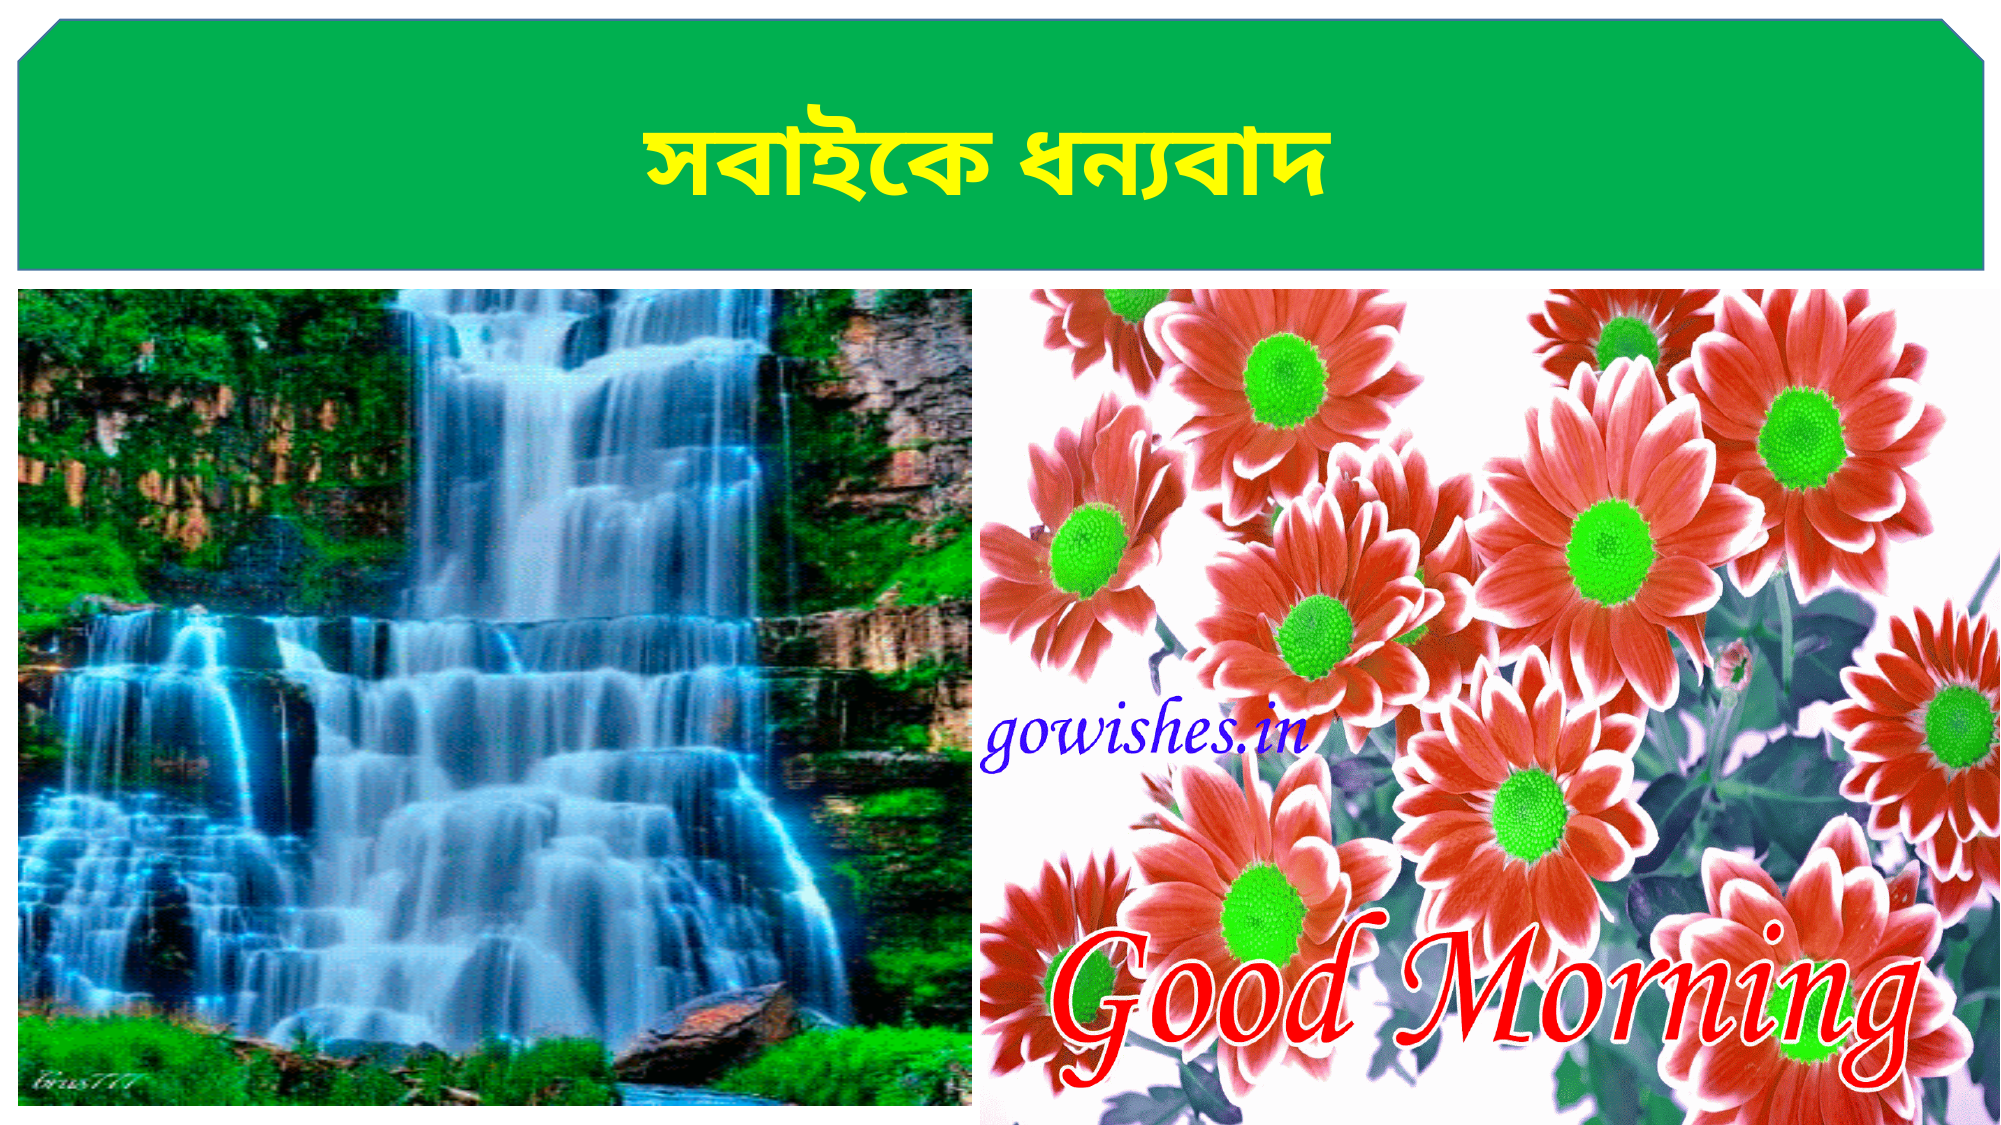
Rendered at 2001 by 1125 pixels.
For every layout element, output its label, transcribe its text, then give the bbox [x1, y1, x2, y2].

picture [637, 1099, 662, 1106]
picture [682, 1095, 691, 1100]
text_box সবাইকে ধন্যবাদ [17, 18, 1985, 271]
picture [18, 289, 972, 1106]
picture [695, 1094, 715, 1104]
picture [980, 289, 2000, 1125]
